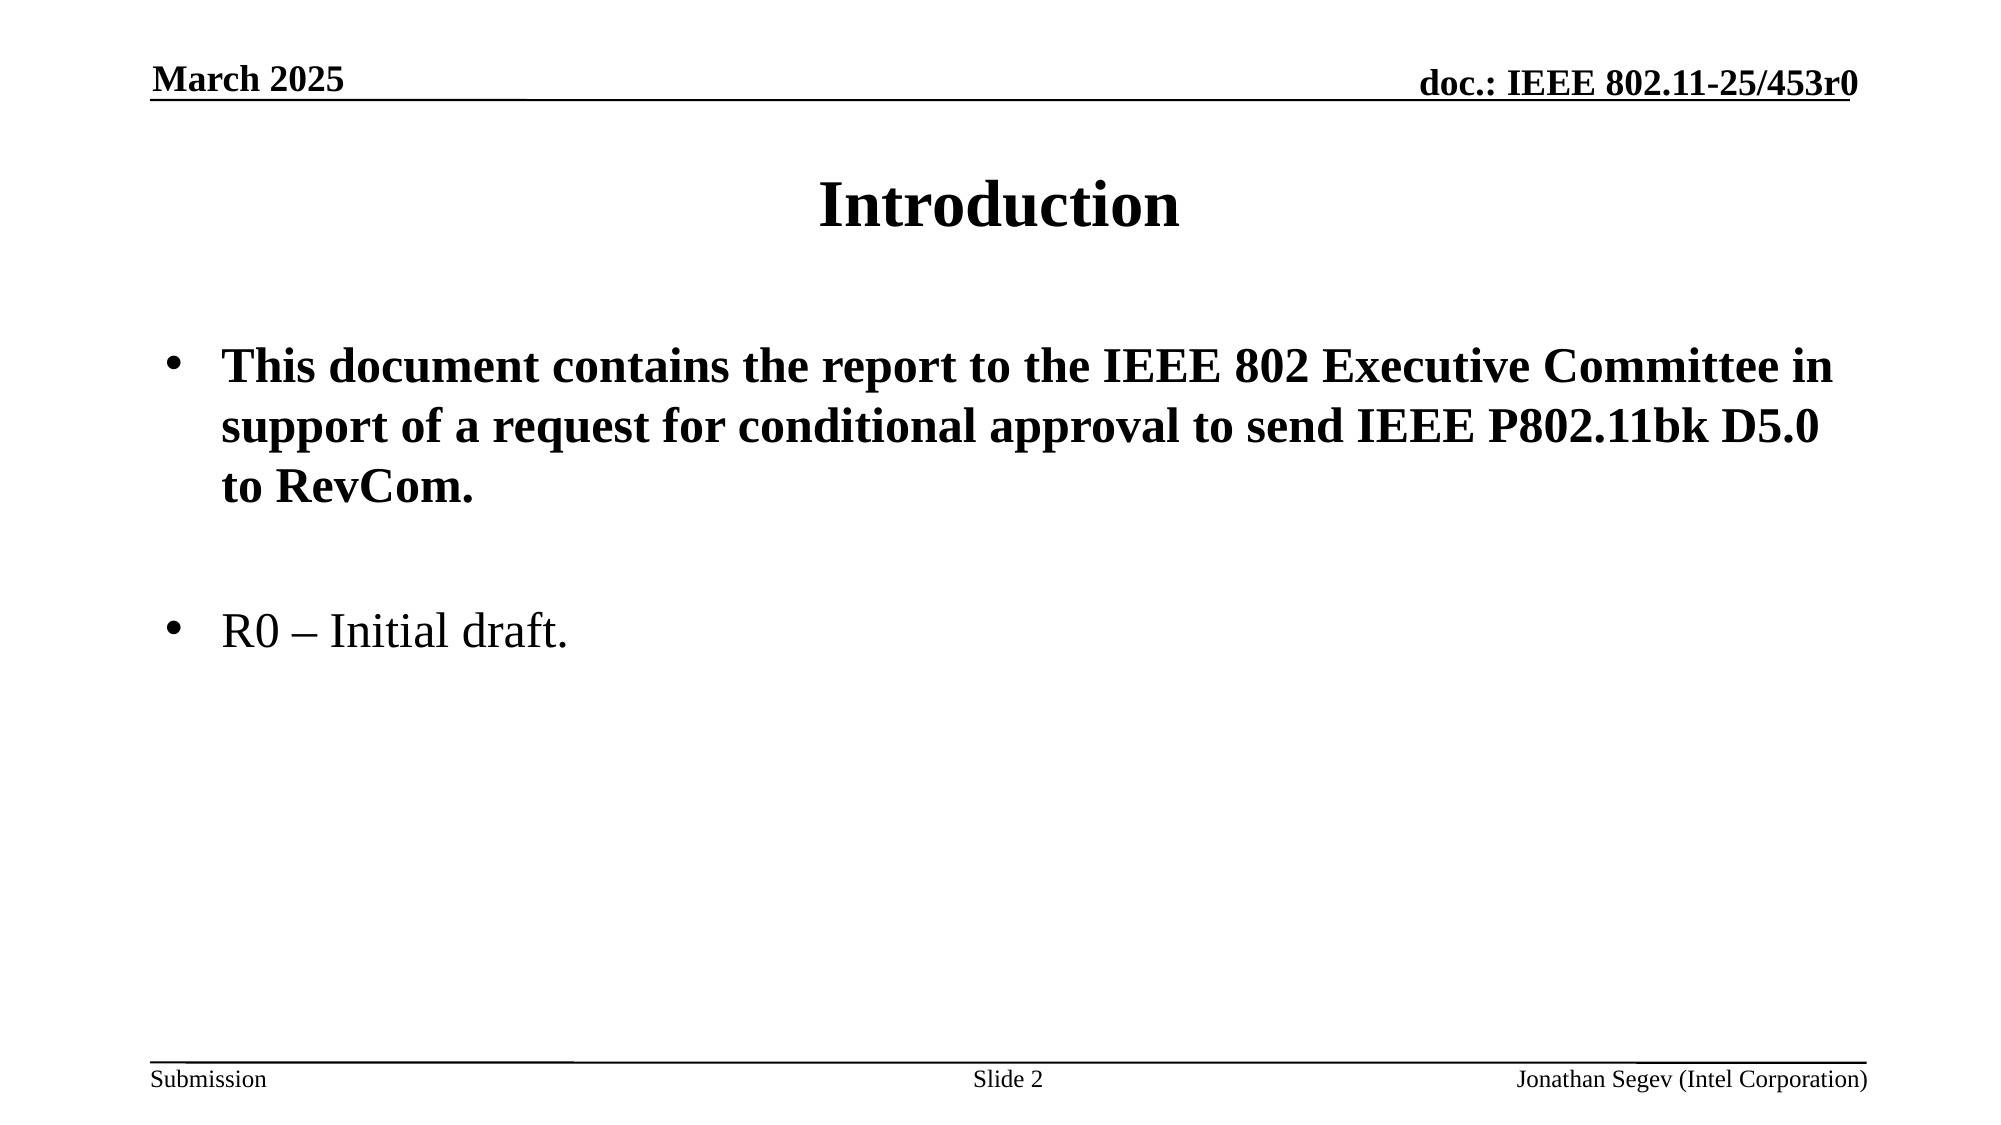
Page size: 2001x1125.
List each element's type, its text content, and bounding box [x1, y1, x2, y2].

title Introduction [149, 112, 1850, 288]
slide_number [152, 54, 563, 100]
footer Jonathan Segev (Intel Corporation) [1171, 1061, 1869, 1093]
list This document contains the report to the IEEE 802 Executive Committee in support of a request for conditional approval to send IEEE P802.11bk D5.0 to RevCom. R0 – Initial draft. [149, 324, 1850, 1000]
slide_number Slide 2 [950, 1061, 1067, 1123]
